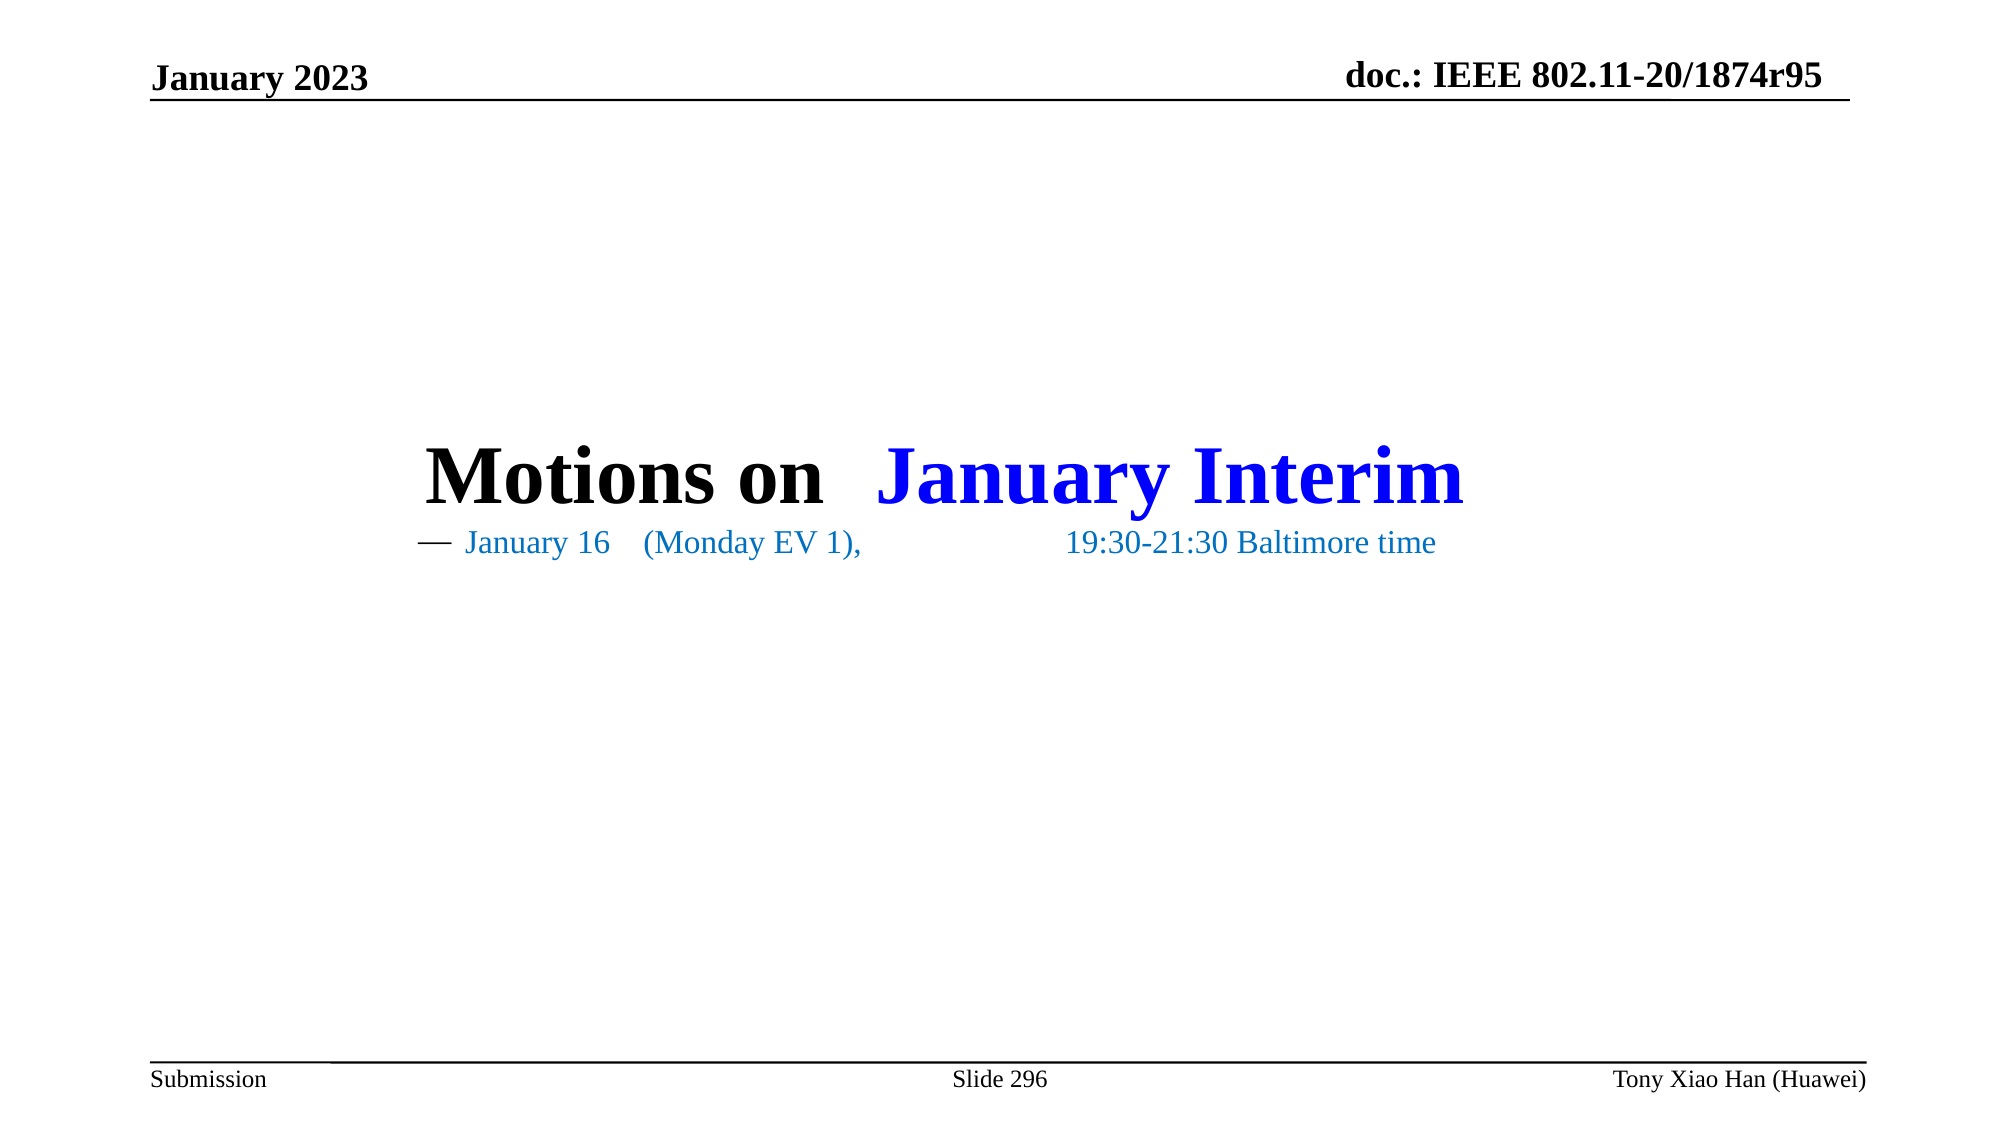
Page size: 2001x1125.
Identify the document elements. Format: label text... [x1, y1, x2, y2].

text_box Motions on January Interim January 16 (Monday EV 1), 19:30-21:30 Baltimore time [187, 412, 1713, 950]
